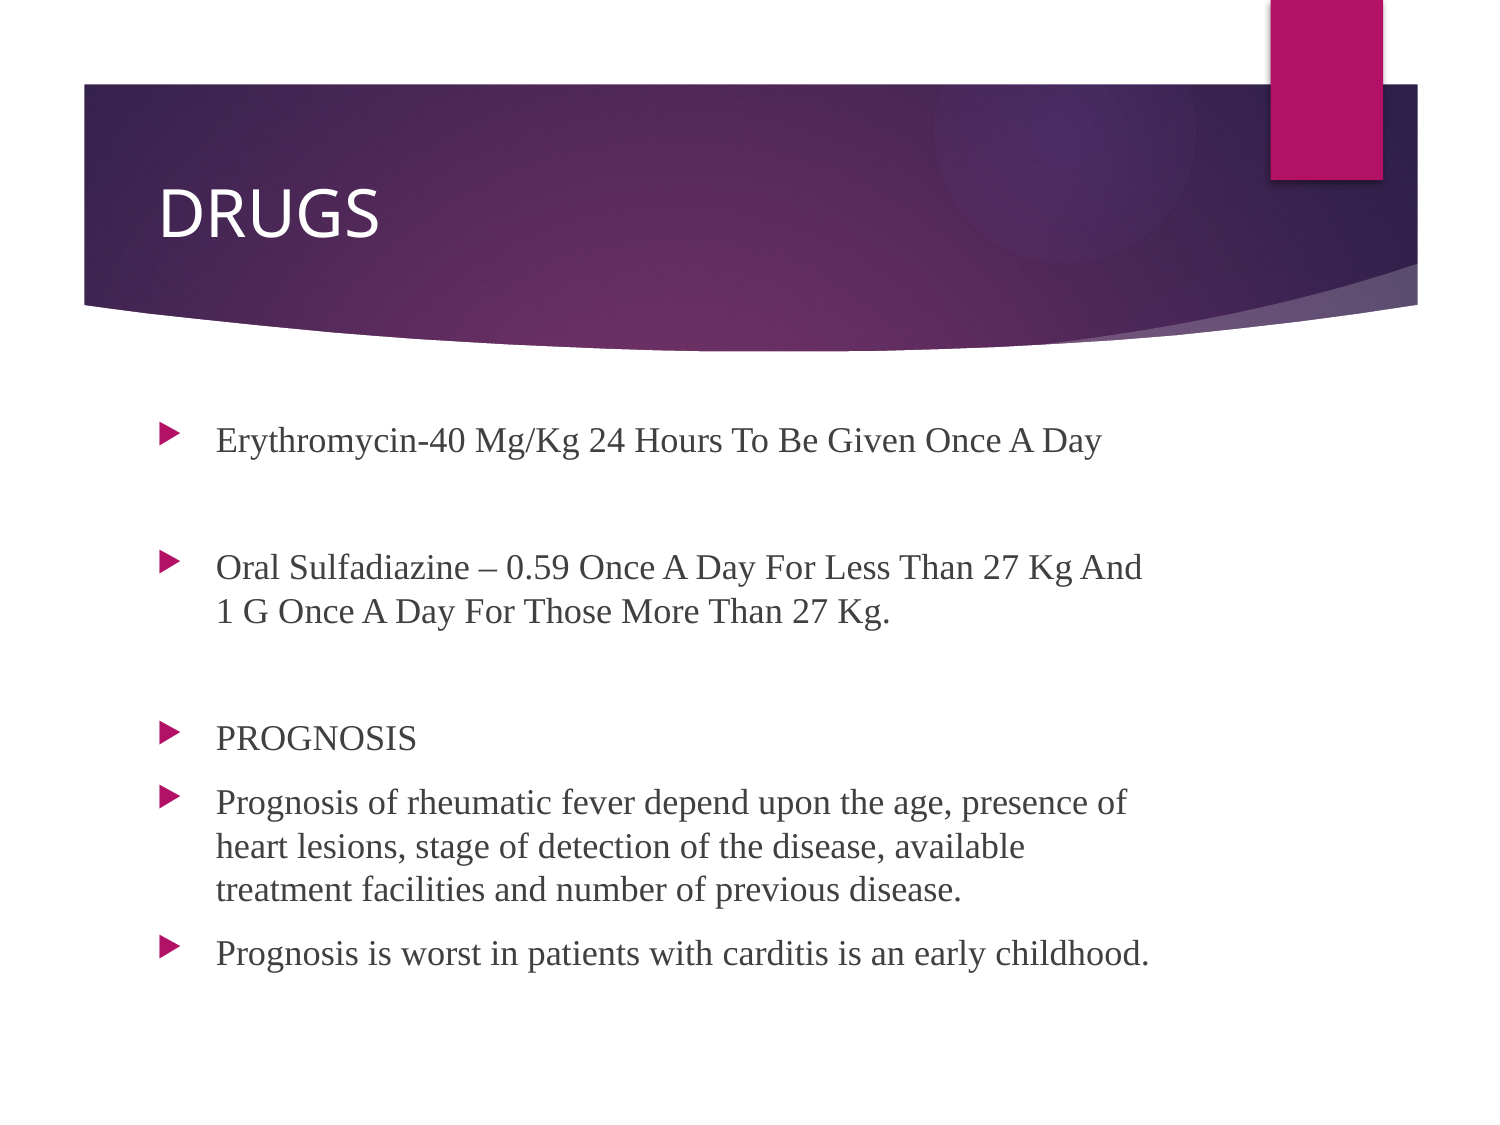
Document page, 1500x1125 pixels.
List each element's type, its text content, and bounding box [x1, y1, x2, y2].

list Erythromycin-40 Mg/Kg 24 Hours To Be Given Once A Day Oral Sulfadiazine – 0.59 Once A Day For Less Than 27 Kg And 1 G Once A Day For Those More Than 27 Kg. PROGNOSIS Prognosis of rheumatic fever depend upon the age, presence of heart lesions, stage of detection of the disease, available treatment facilities and number of previous disease. Prognosis is worst in patients with carditis is an early childhood. [141, 408, 1183, 988]
title DRUGS [142, 152, 1183, 269]
